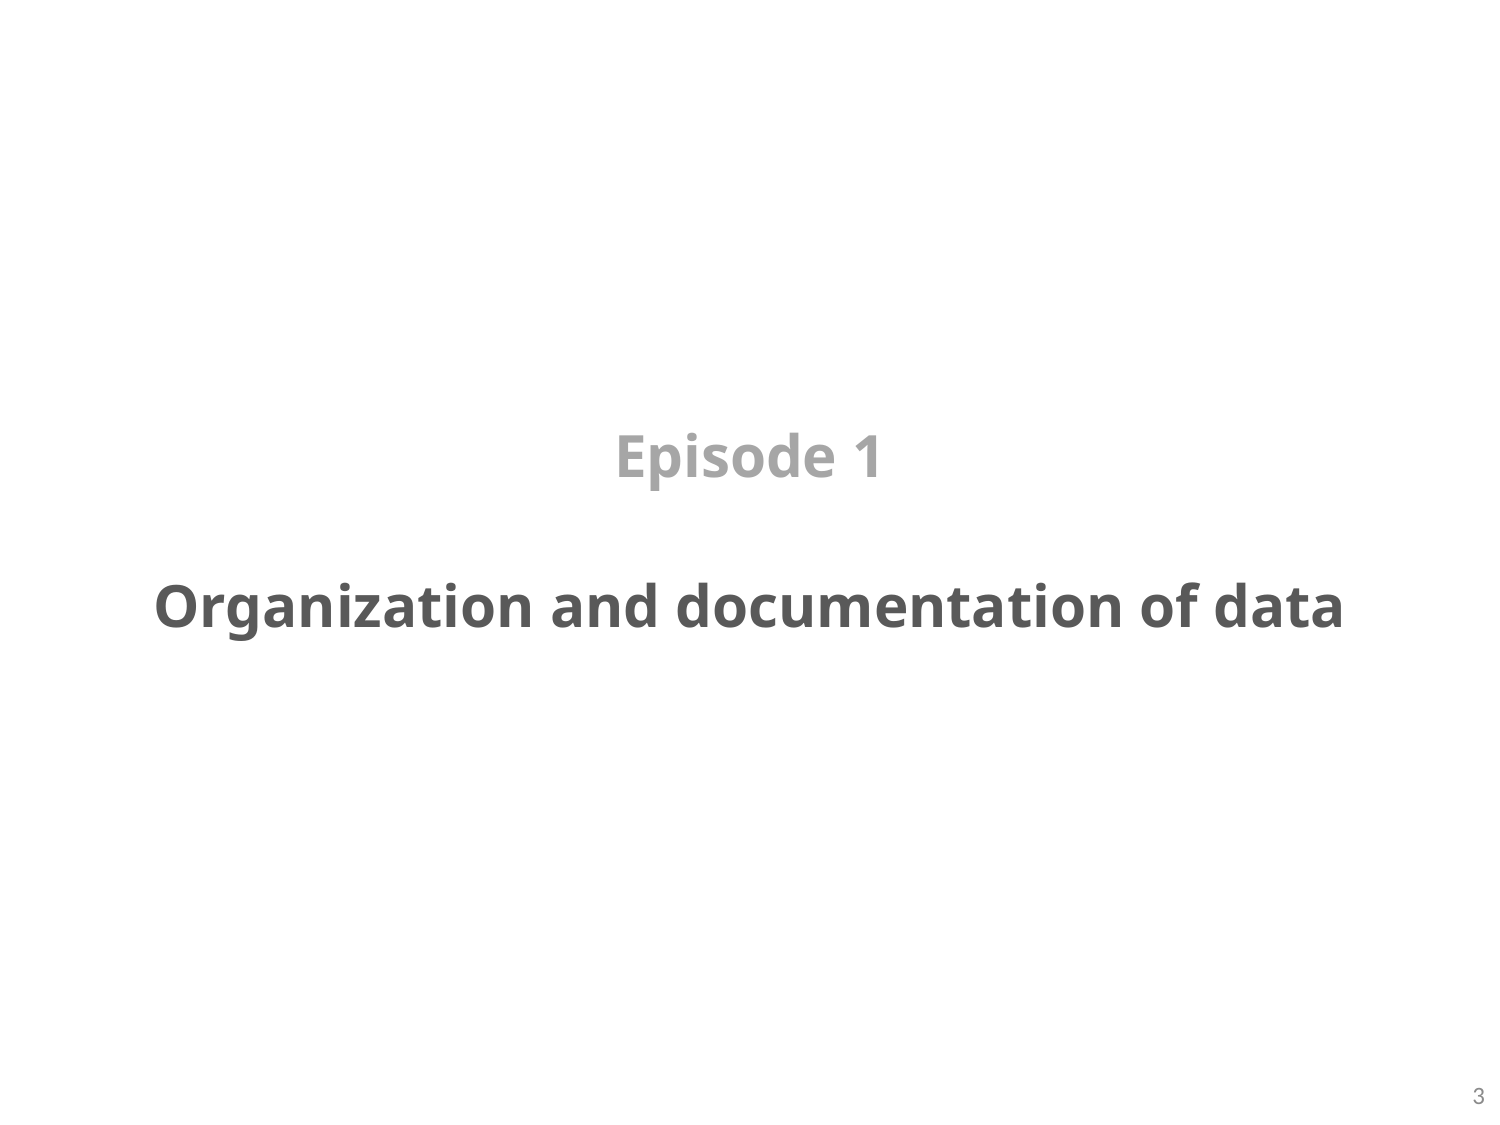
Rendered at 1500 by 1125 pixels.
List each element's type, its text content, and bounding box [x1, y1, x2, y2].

text_box Episode 1 [599, 411, 901, 497]
text_box Organization and documentation of data [139, 561, 1361, 717]
slide_number 3 [1162, 1064, 1500, 1125]
